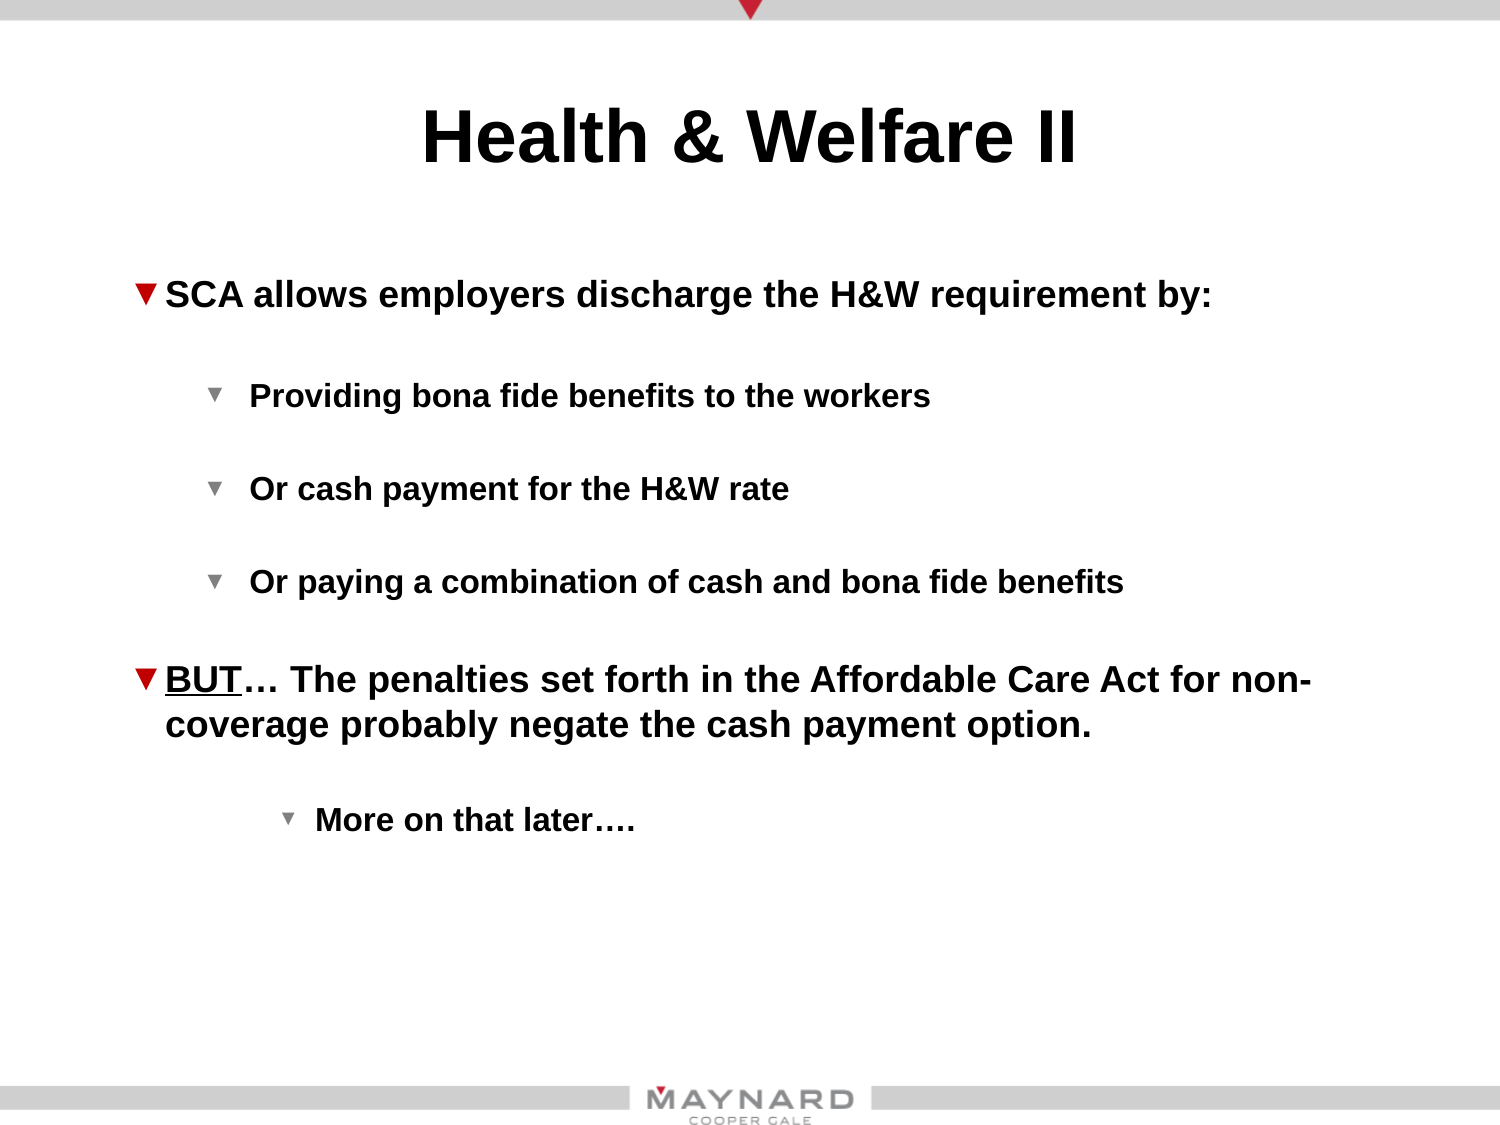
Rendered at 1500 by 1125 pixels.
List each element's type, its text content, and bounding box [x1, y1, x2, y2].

picture [0, 0, 1500, 1125]
title Health & Welfare II [112, 87, 1388, 262]
list SCA allows employers discharge the H&W requirement by: Providing bona fide benefits to the workers Or cash payment for the H&W rate Or paying a combination of cash and bona fide benefits BUT… The penalties set forth in the Affordable Care Act for non-coverage probably negate the cash payment option. More on that later…. [112, 262, 1388, 1000]
